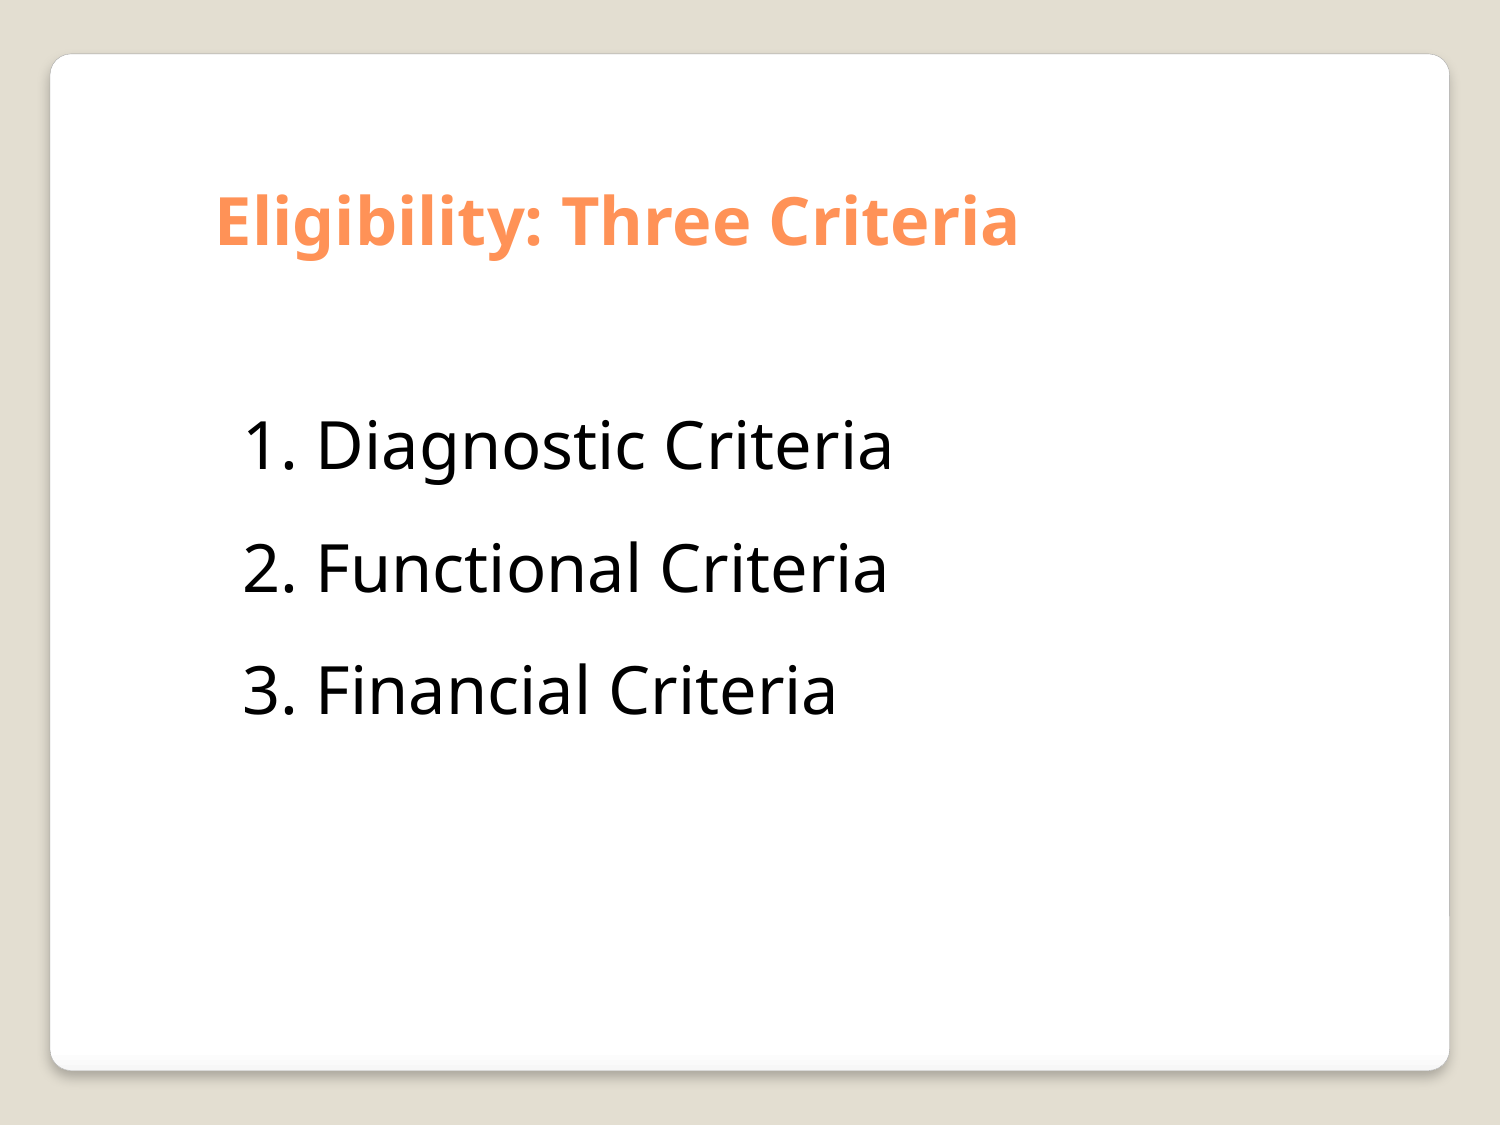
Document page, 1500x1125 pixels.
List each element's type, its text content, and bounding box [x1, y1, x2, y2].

list 1. Diagnostic Criteria 2. Functional Criteria 3. Financial Criteria [212, 387, 1338, 763]
title Eligibility: Three Criteria [200, 125, 1500, 313]
